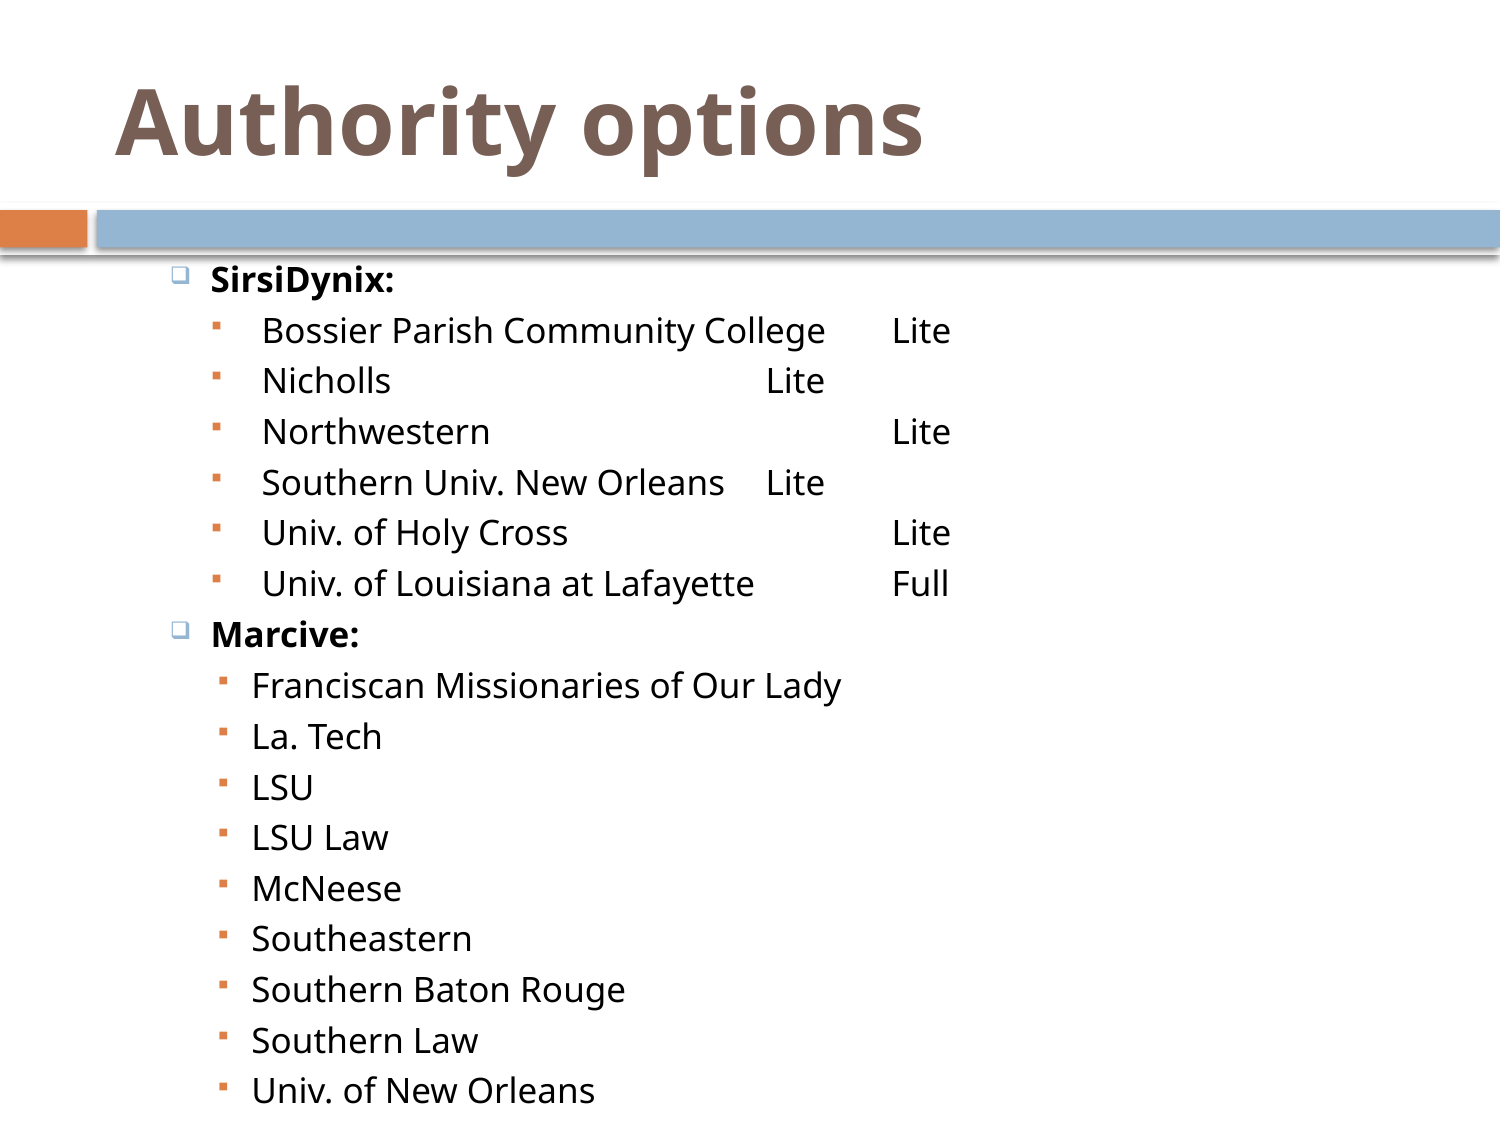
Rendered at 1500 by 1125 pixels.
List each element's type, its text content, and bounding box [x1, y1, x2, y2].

list SirsiDynix: Bossier Parish Community College Lite Nicholls Lite Northwestern Lite Southern Univ. New Orleans Lite Univ. of Holy Cross Lite Univ. of Louisiana at Lafayette Full Marcive: Franciscan Missionaries of Our Lady La. Tech LSU LSU Law McNeese Southeastern Southern Baton Rouge Southern Law Univ. of New Orleans [100, 249, 1438, 1125]
title Authority options [100, 37, 1438, 200]
